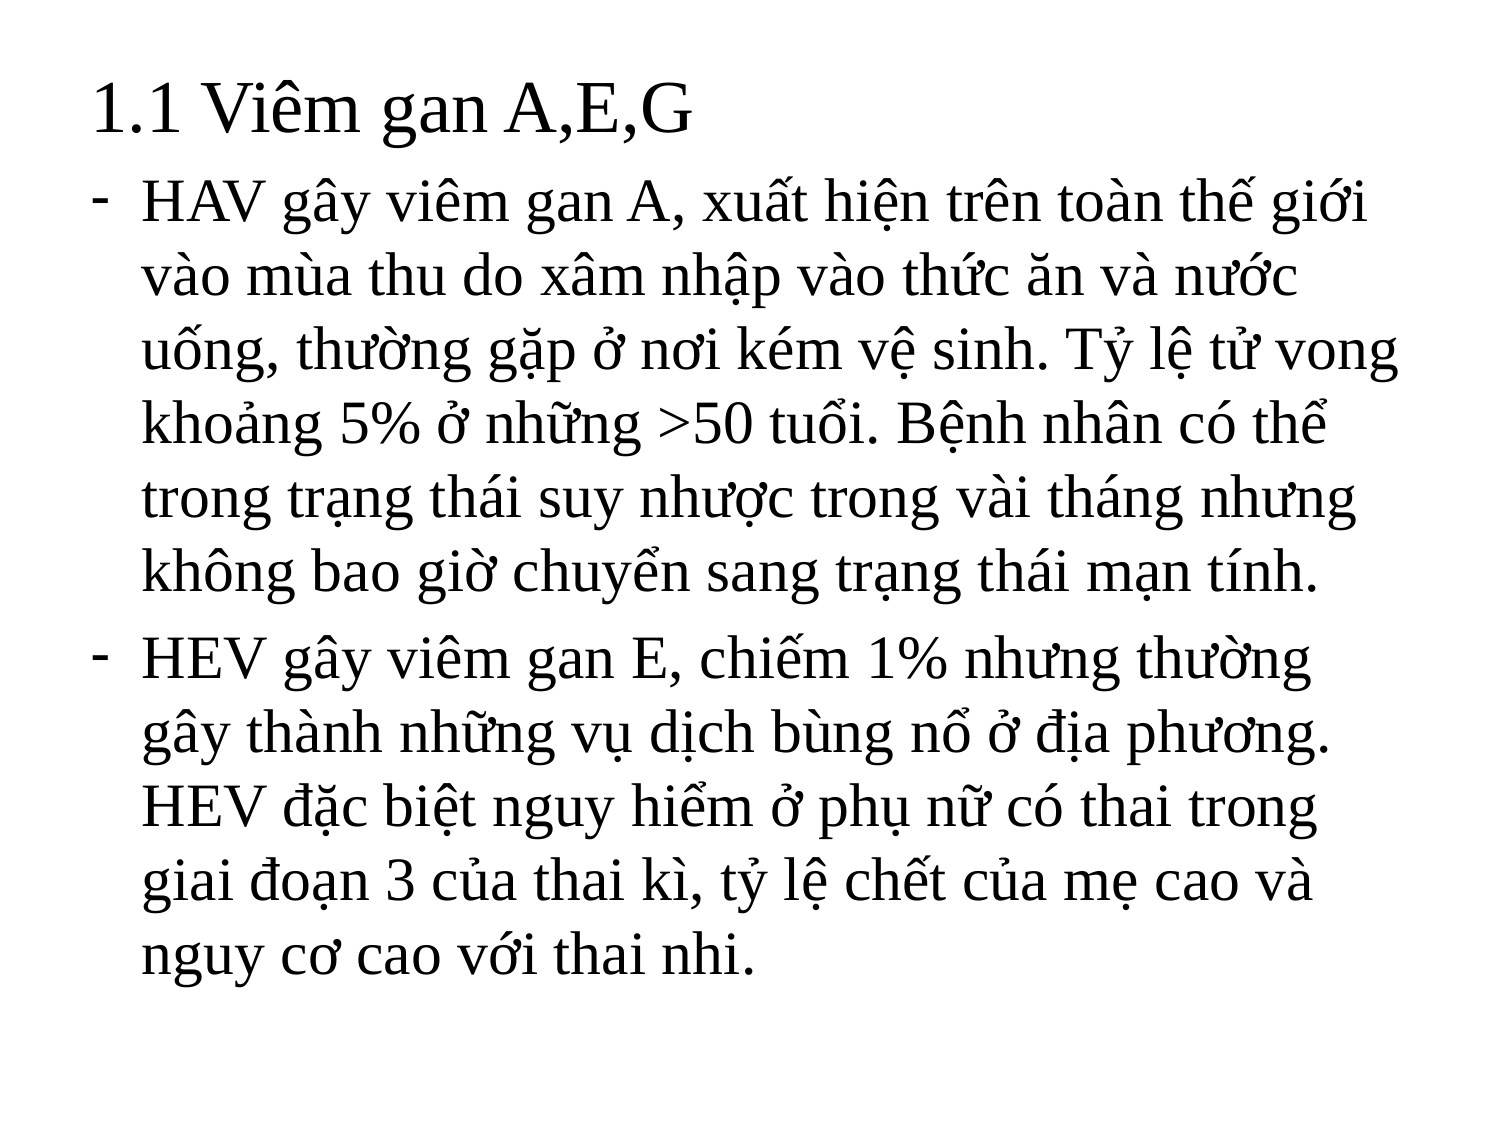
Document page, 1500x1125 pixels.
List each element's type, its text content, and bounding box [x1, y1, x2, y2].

list 1.1 Viêm gan A,E,G HAV gây viêm gan A, xuất hiện trên toàn thế giới vào mùa thu do xâm nhập vào thức ăn và nước uống, thường gặp ở nơi kém vệ sinh. Tỷ lệ tử vong khoảng 5% ở những >50 tuổi. Bệnh nhân có thể trong trạng thái suy nhược trong vài tháng nhưng không bao giờ chuyển sang trạng thái mạn tính. HEV gây viêm gan E, chiếm 1% nhưng thường gây thành những vụ dịch bùng nổ ở địa phương. HEV đặc biệt nguy hiểm ở phụ nữ có thai trong giai đoạn 3 của thai kì, tỷ lệ chết của mẹ cao và nguy cơ cao với thai nhi. [75, 50, 1425, 1038]
